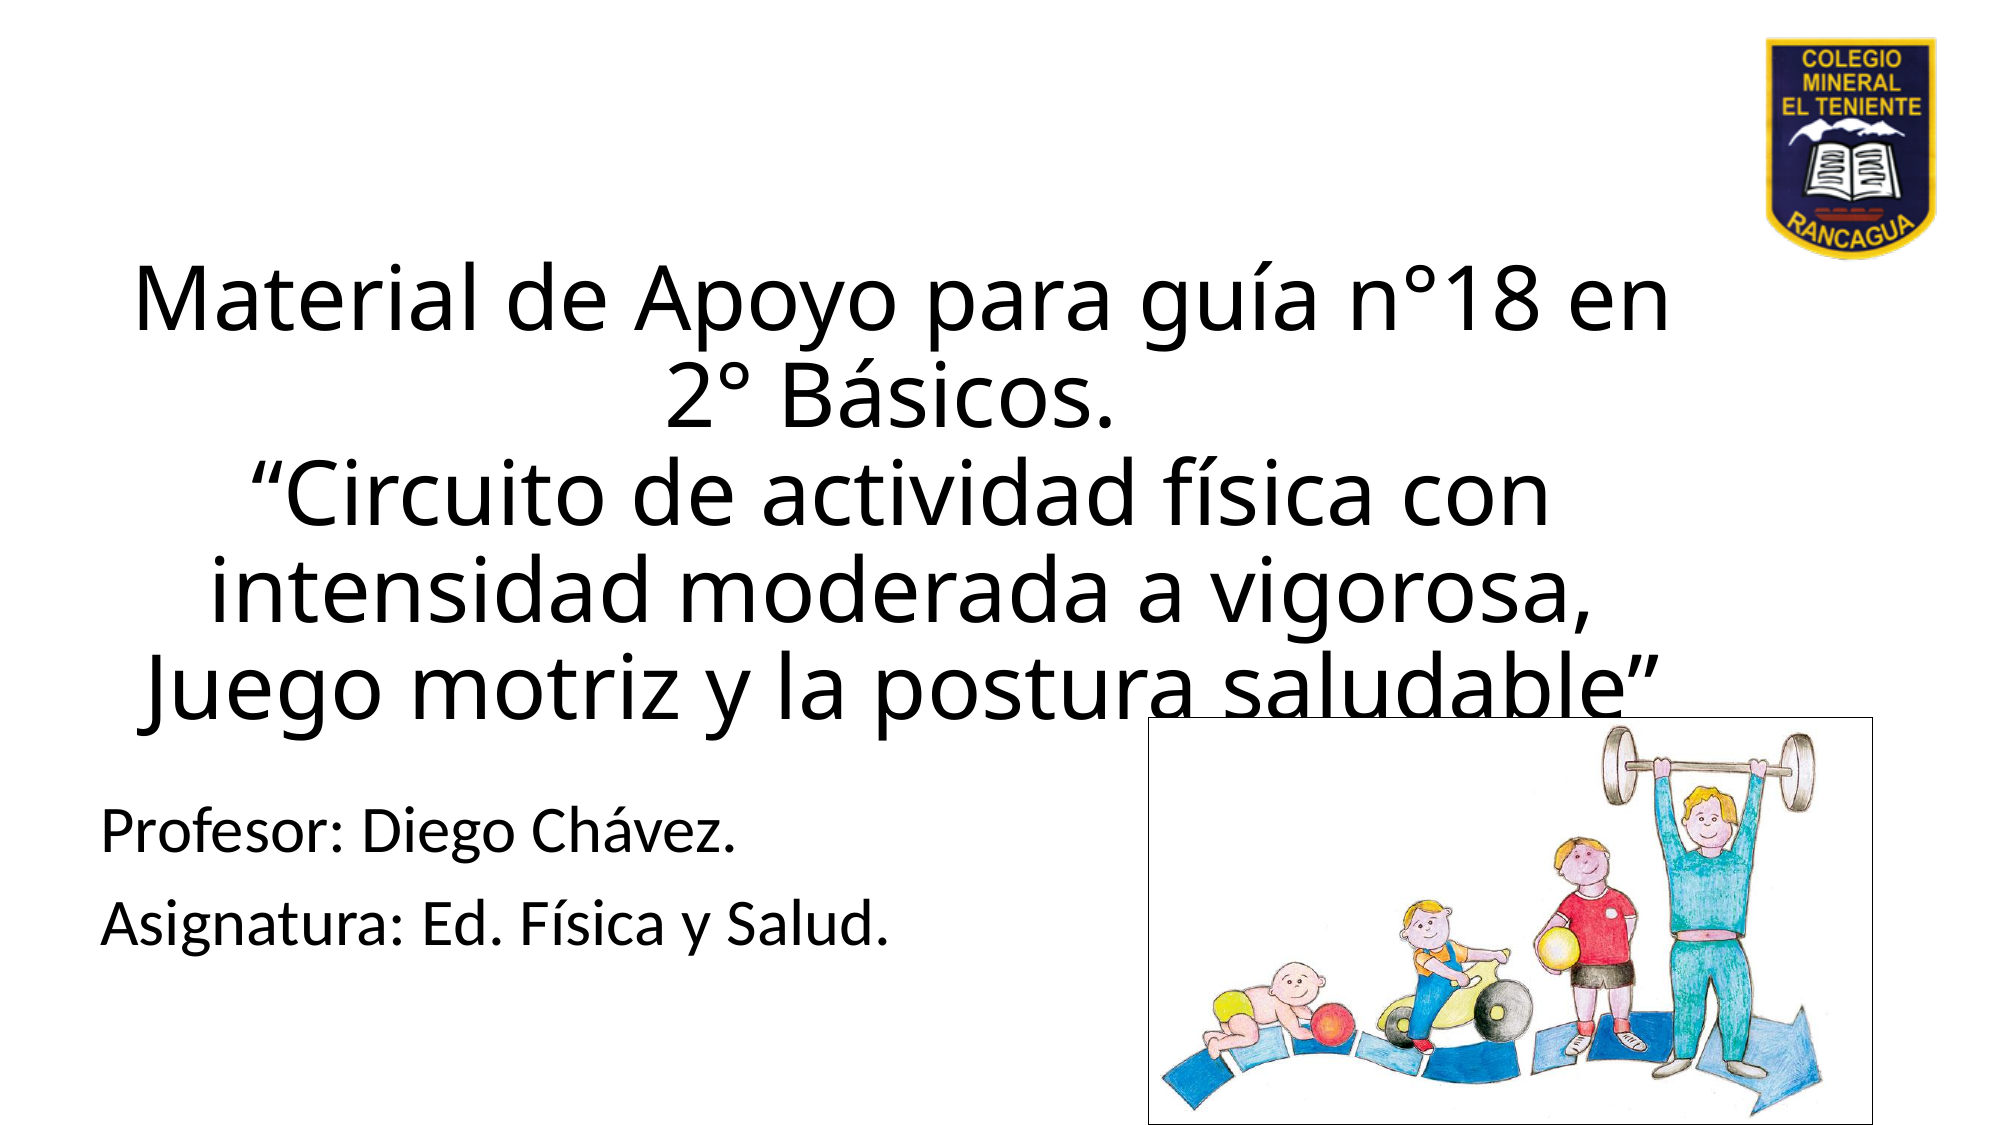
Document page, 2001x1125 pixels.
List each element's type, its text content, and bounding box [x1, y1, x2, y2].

title Material de Apoyo para guía n°18 en 2° Básicos. “Circuito de actividad física con intensidad moderada a vigorosa, Juego motriz y la postura saludable” [85, 237, 1721, 747]
picture [1148, 717, 1873, 1125]
picture [1759, 26, 1945, 266]
subtitle Profesor: Diego Chávez. Asignatura: Ed. Física y Salud. [85, 593, 980, 979]
